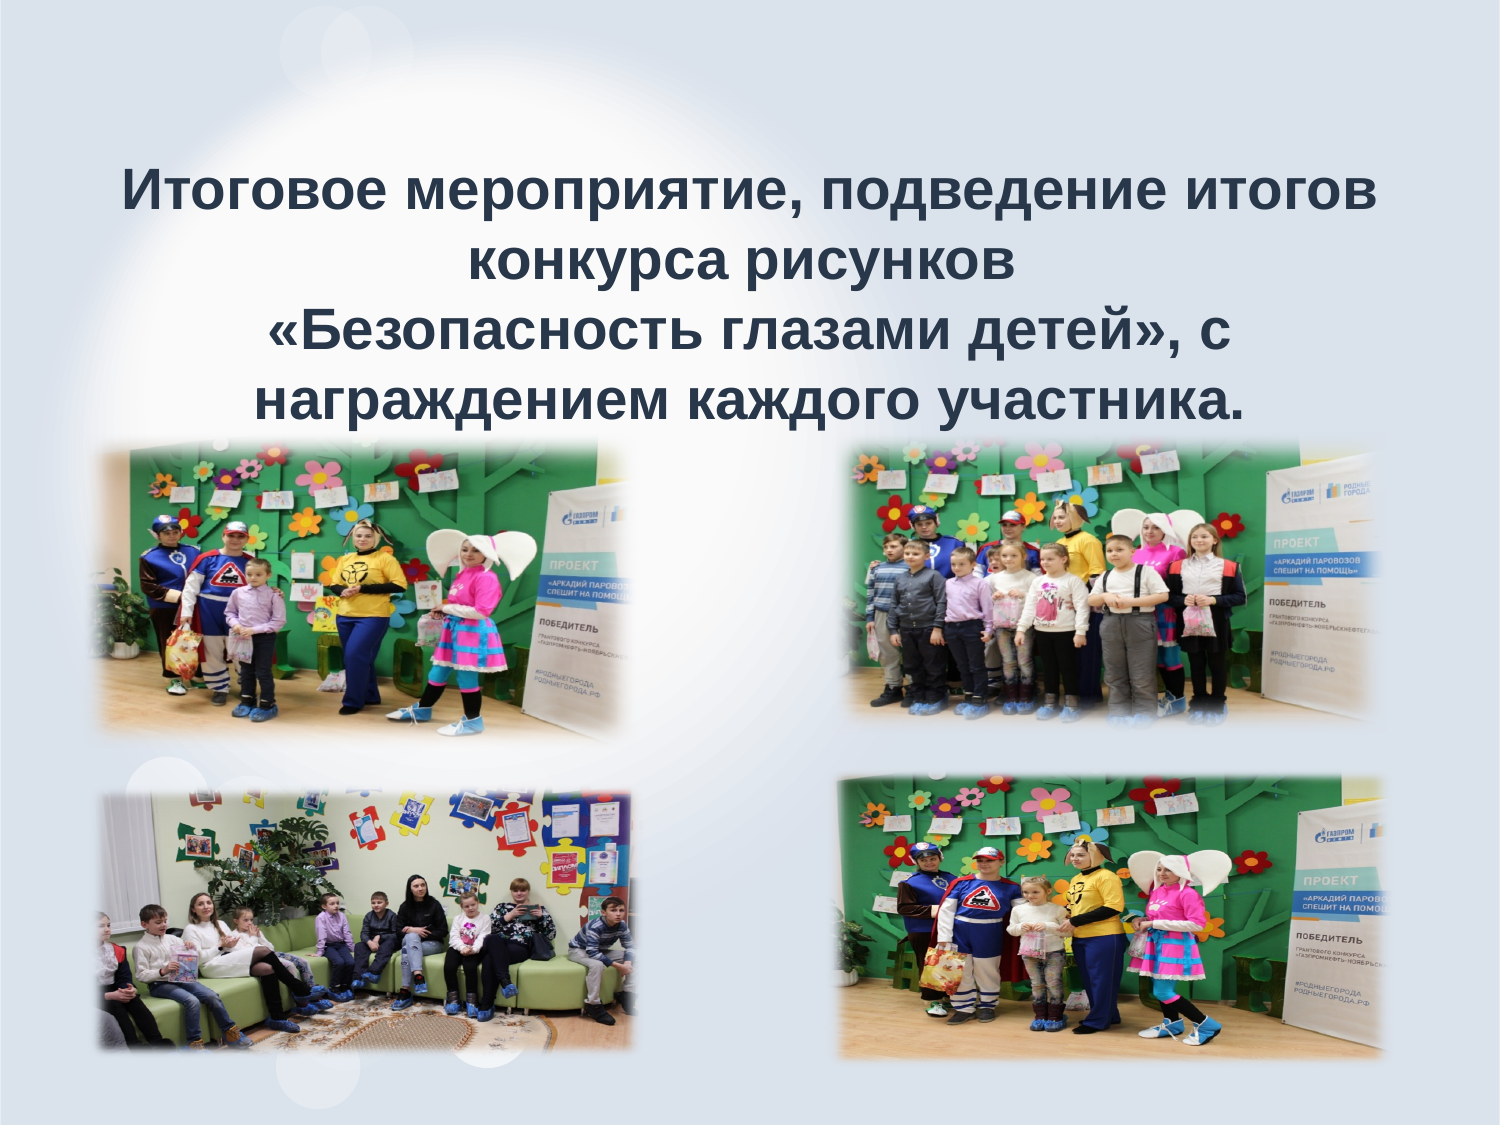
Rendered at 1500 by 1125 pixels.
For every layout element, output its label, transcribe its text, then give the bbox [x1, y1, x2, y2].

title Итоговое мероприятие, подведение итогов конкурса рисунков «Безопасность глазами детей», с награждением каждого участника. [75, 184, 1425, 398]
picture [826, 768, 1394, 1068]
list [82, 432, 639, 750]
picture [832, 432, 1389, 734]
picture [88, 784, 644, 1060]
